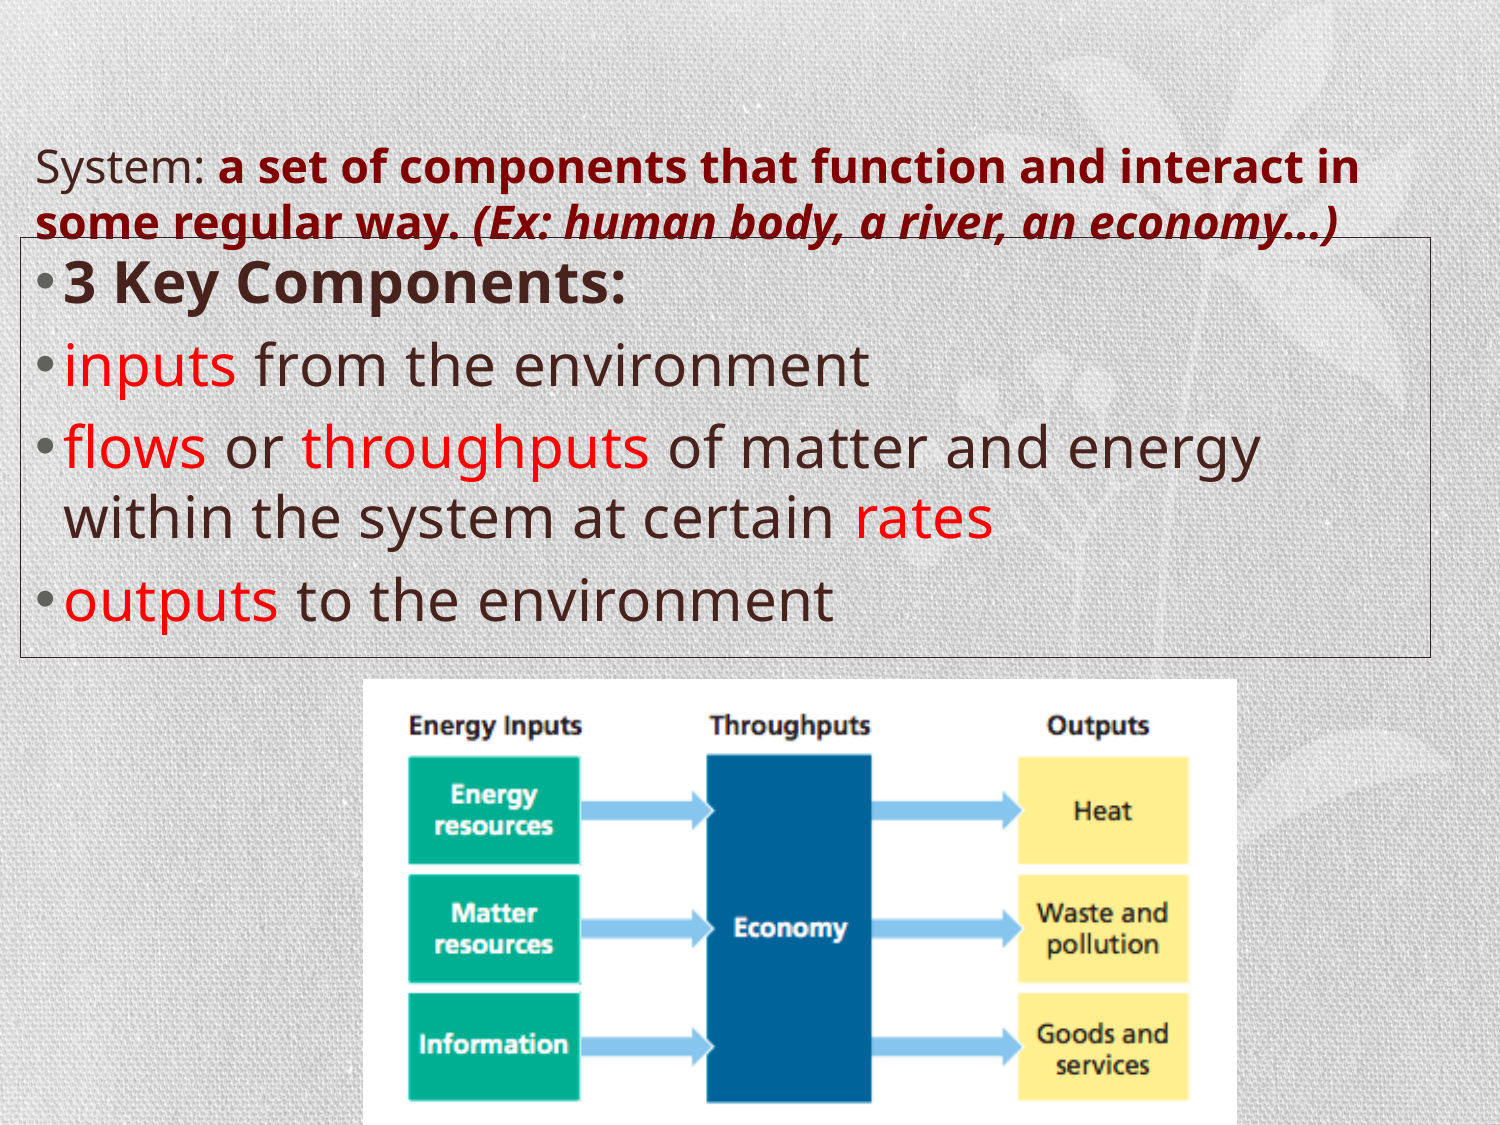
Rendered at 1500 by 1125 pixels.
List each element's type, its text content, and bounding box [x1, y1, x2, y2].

picture [363, 678, 1237, 1125]
title System: a set of components that function and interact in some regular way. (Ex: human body, a river, an economy…) [20, 81, 1430, 237]
list 3 Key Components: inputs from the environment flows or throughputs of matter and energy within the system at certain rates outputs to the environment [20, 237, 1431, 658]
